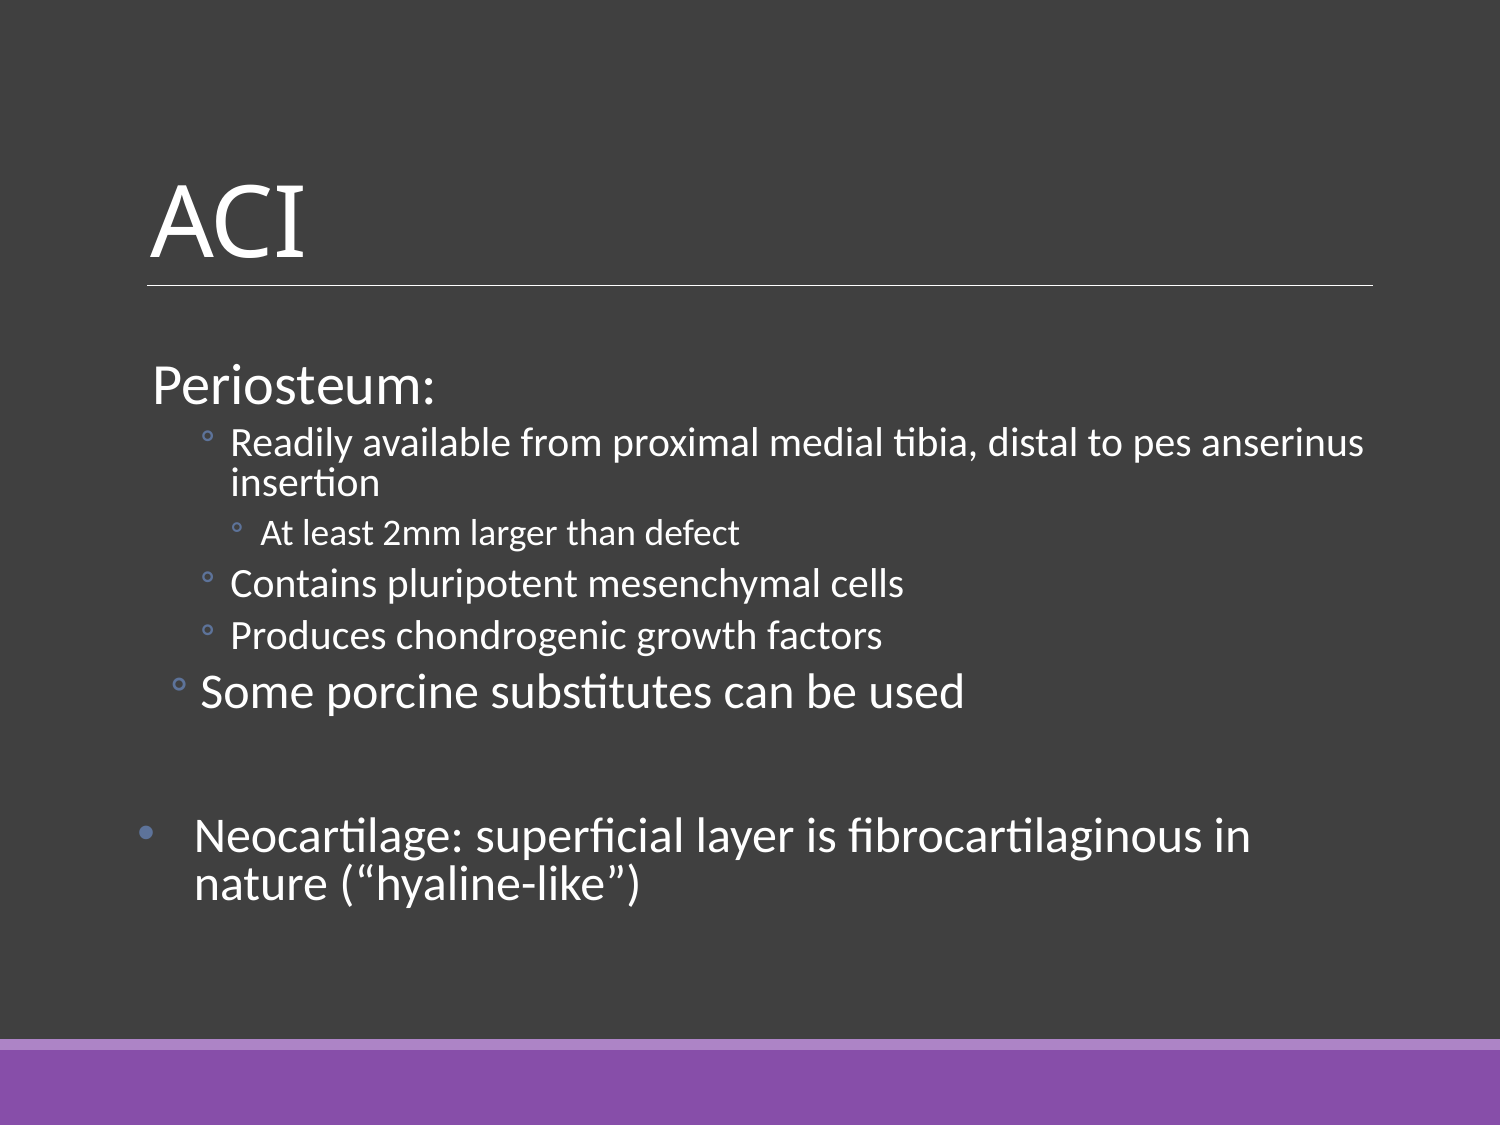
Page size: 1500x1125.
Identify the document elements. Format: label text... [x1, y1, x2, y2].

list Periosteum: Readily available from proximal medial tibia, distal to pes anserinus insertion At least 2mm larger than defect Contains pluripotent mesenchymal cells Produces chondrogenic growth factors Some porcine substitutes can be used Neocartilage: superficial layer is fibrocartilaginous in nature (“hyaline-like”) [137, 352, 1375, 1013]
title ACI [135, 47, 1373, 285]
